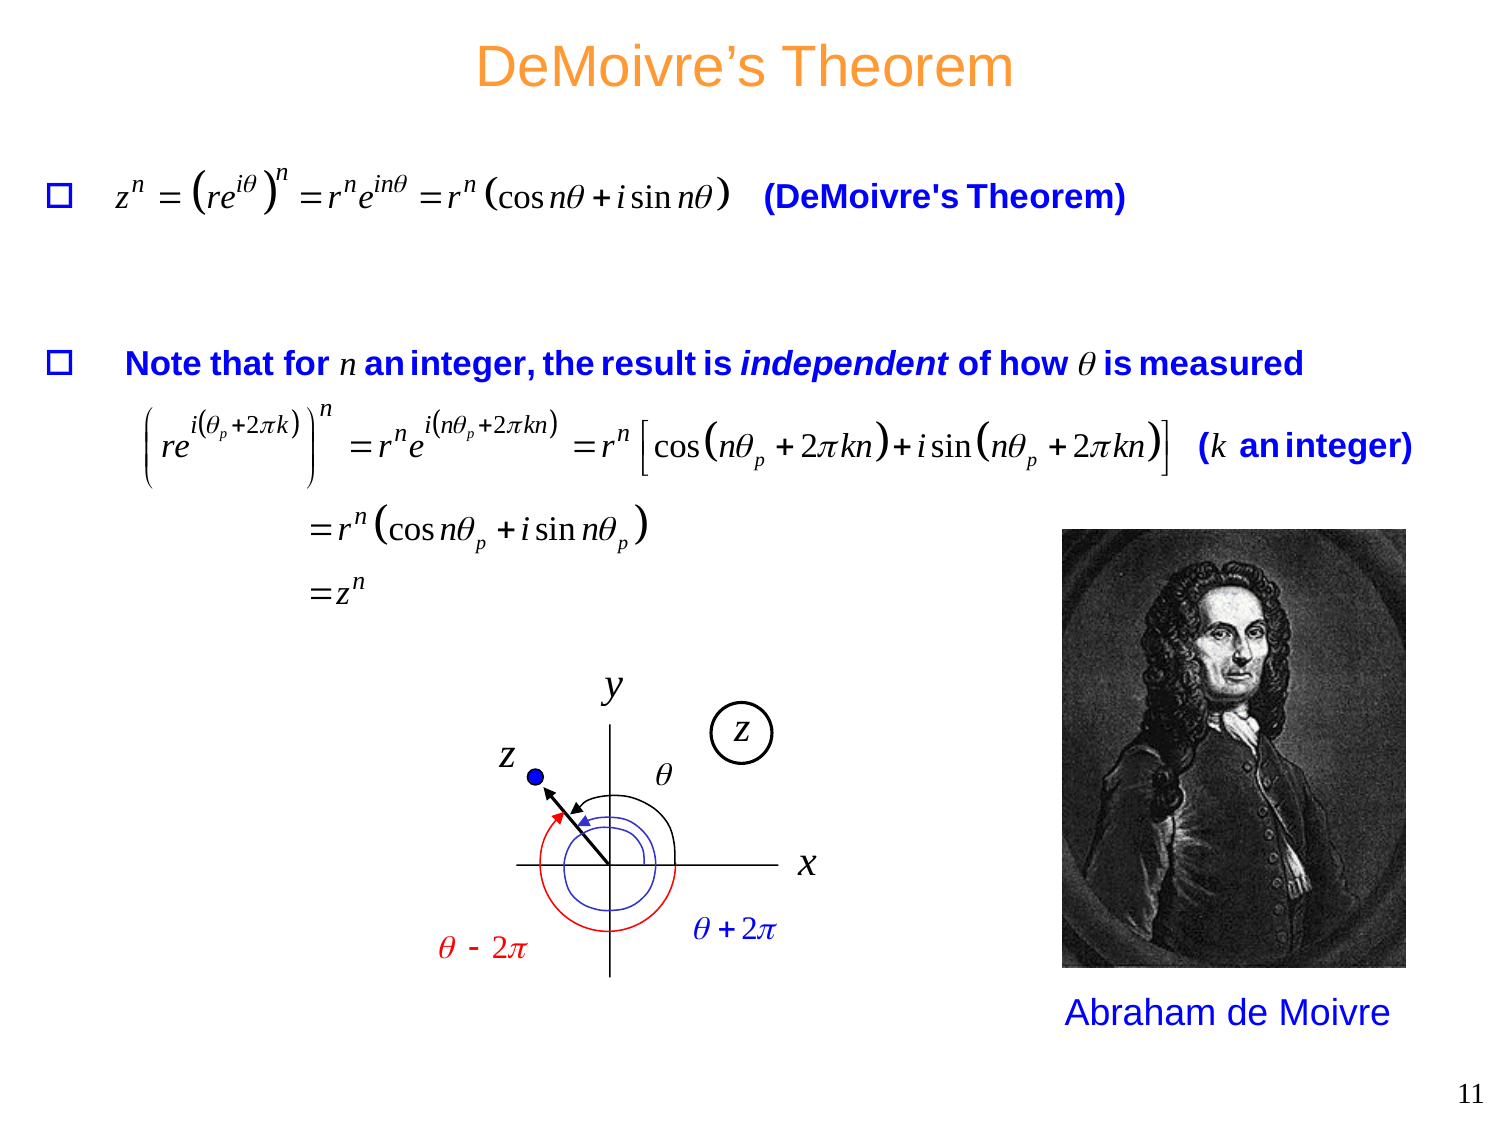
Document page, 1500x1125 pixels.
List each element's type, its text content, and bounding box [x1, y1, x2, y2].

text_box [40, 158, 1433, 622]
slide_number 11 [1187, 1067, 1500, 1125]
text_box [433, 669, 825, 981]
title DeMoivre’s Theorem [108, 0, 1384, 127]
text_box Abraham de Moivre [1049, 980, 1406, 1041]
picture [1061, 529, 1407, 968]
